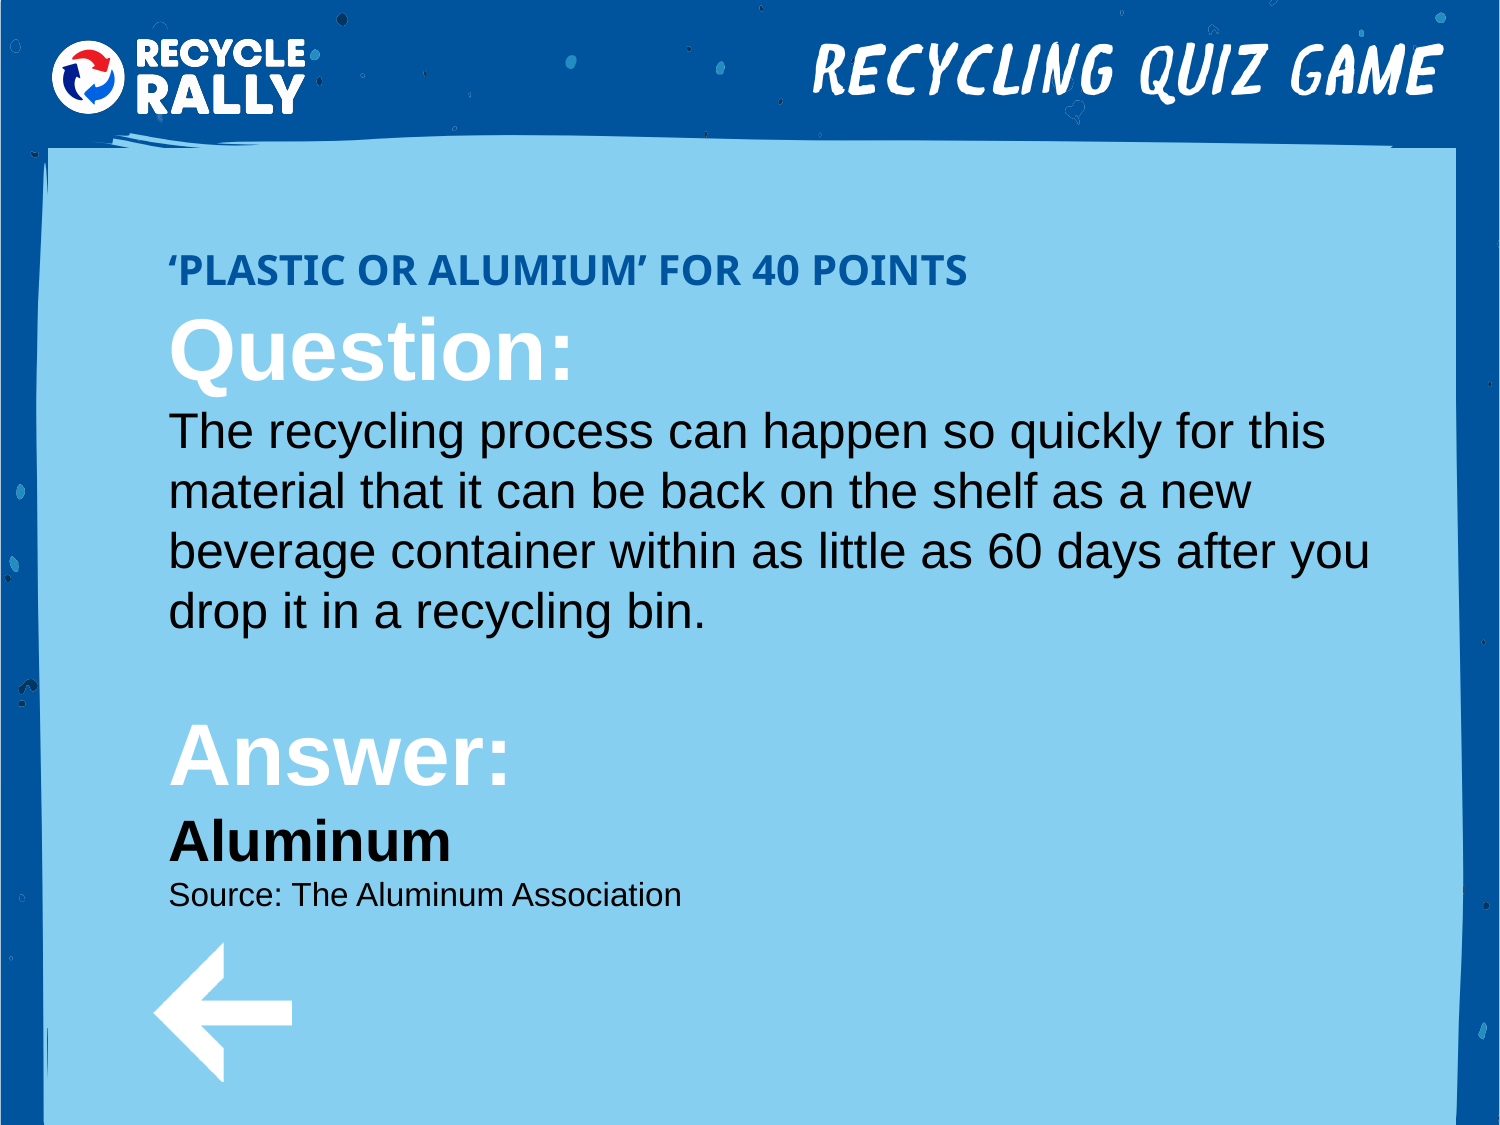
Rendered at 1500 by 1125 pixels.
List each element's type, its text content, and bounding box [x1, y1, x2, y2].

picture [153, 942, 292, 1082]
picture [48, 29, 310, 125]
text_box ‘PLASTIC OR ALUMIUM’ FOR 40 POINTS Question: The recycling process can happen so quickly for this material that it can be back on the shelf as a new beverage container within as little as 60 days after you drop it in a recycling bin. Answer: Aluminum Source: The Aluminum Association [153, 235, 1392, 921]
